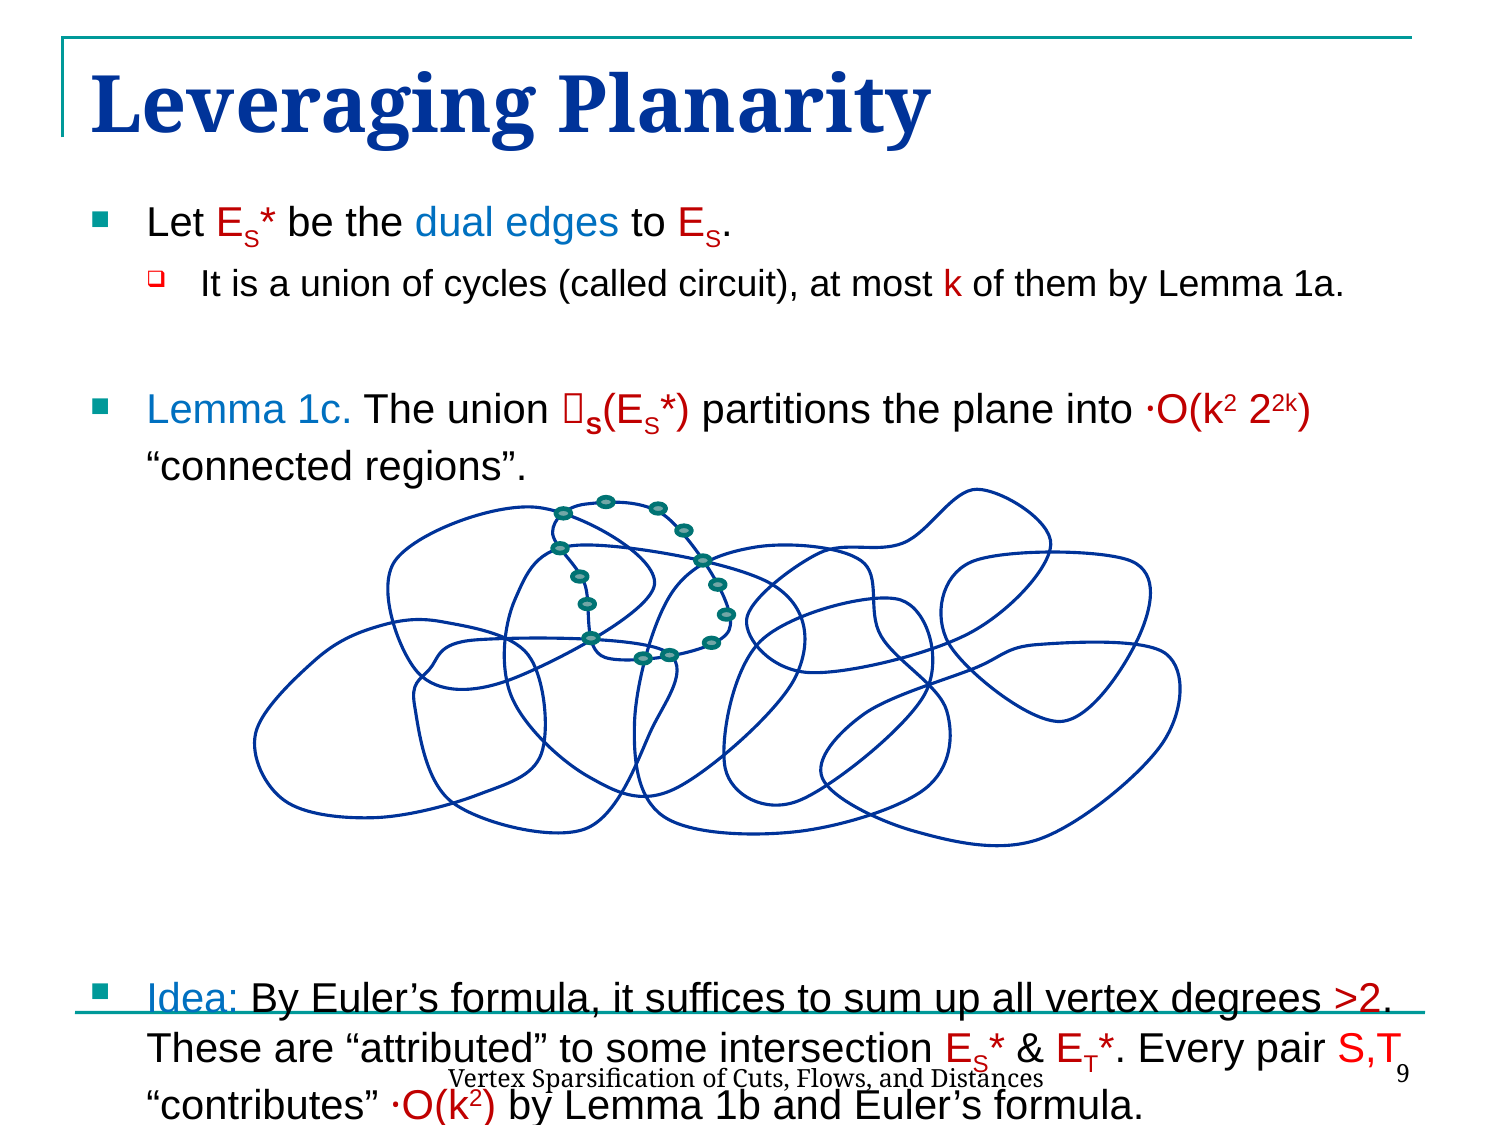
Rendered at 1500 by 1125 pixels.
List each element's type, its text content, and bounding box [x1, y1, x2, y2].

slide_number 9 [1074, 1024, 1425, 1100]
footer Vertex Sparsification of Cuts, Flows, and Distances [391, 1025, 1074, 1100]
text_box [254, 489, 1181, 846]
title Leveraging Planarity [75, 45, 1425, 163]
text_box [552, 496, 735, 664]
list Let ES* be the dual edges to ES. It is a union of cycles (called circuit), at most k of them by Lemma 1a. Lemma 1c. The union S(ES*) partitions the plane into ·O(k2 22k) “connected regions”. Idea: By Euler’s formula, it suffices to sum up all vertex degrees >2. These are “attributed” to some intersection ES* & ET*. Every pair S,T “contributes” ·O(k2) by Lemma 1b and Euler’s formula. [75, 187, 1425, 1006]
